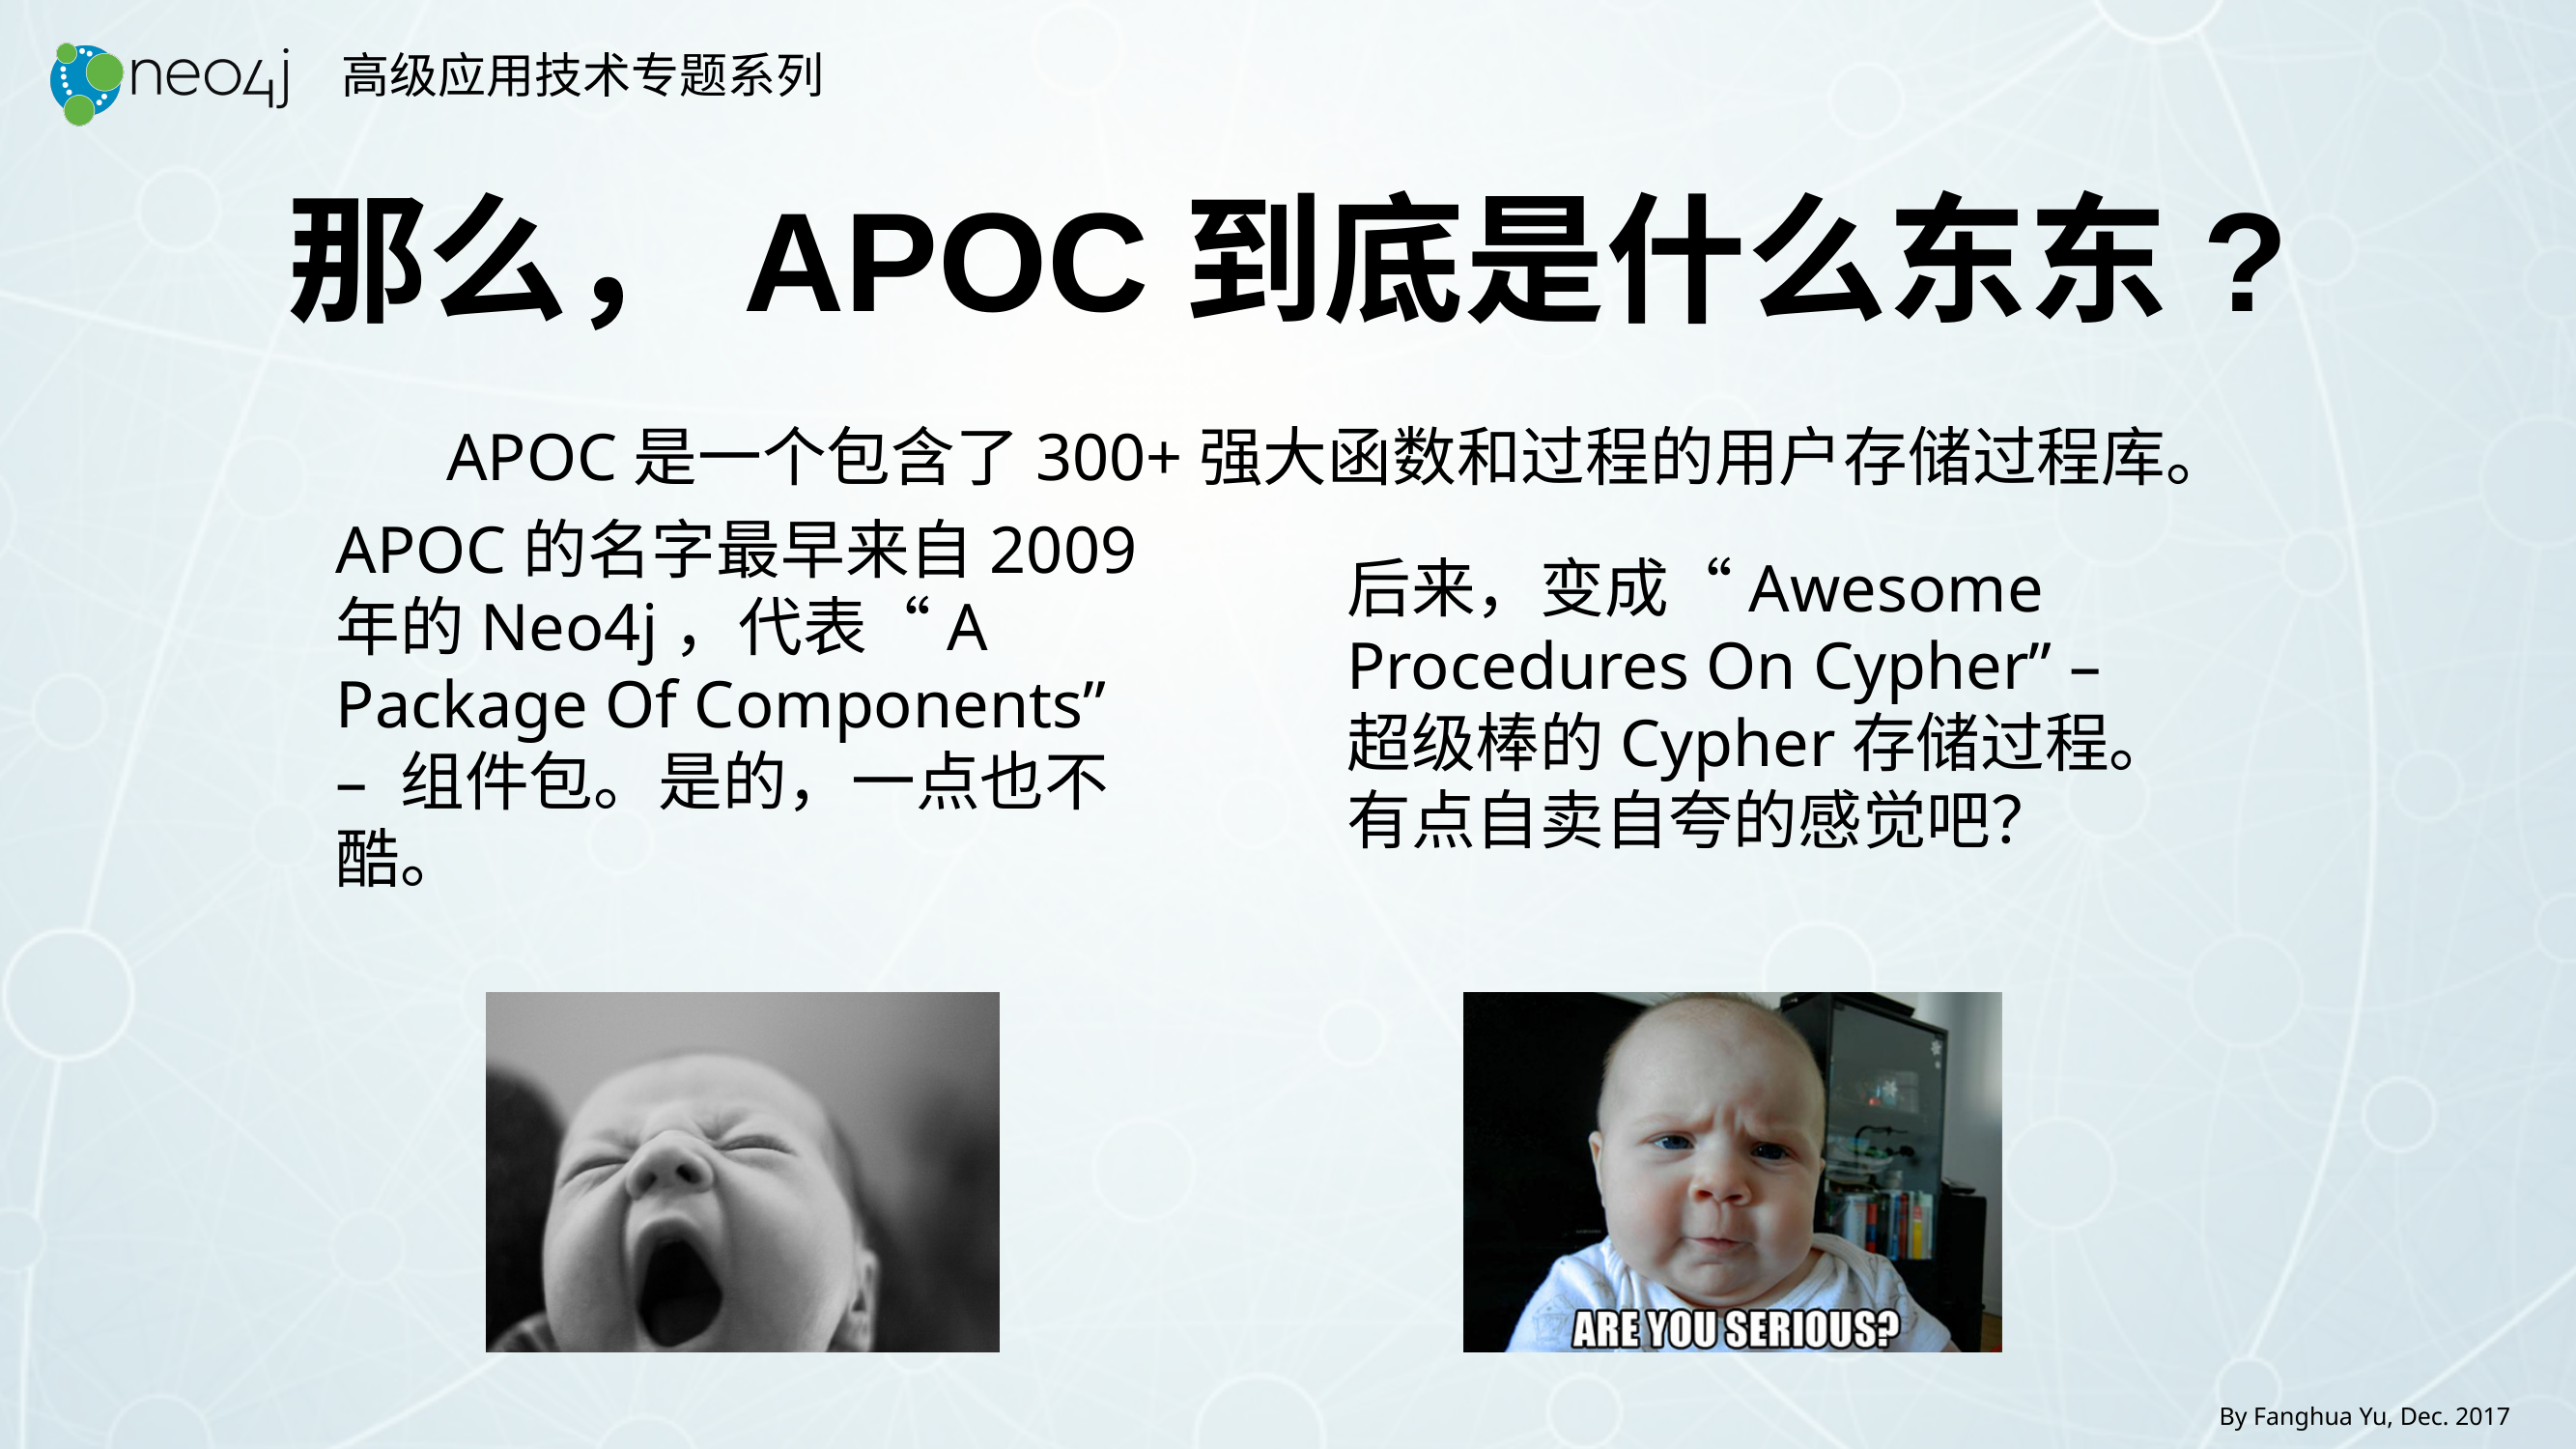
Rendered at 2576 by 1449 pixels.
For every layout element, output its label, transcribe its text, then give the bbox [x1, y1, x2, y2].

text_box 那么，APOC到底是什么东东? [205, 163, 2370, 348]
picture [485, 992, 1000, 1352]
picture [1463, 992, 2002, 1352]
text_box APOC的名字最早来自2009年的Neo4j，代表“A Package Of Components” – 组件包。是的，一点也不酷。 [330, 503, 1155, 901]
text_box APOC是一个包含了300+强大函数和过程的用户存储过程库。 [440, 411, 2278, 499]
picture [42, 33, 297, 135]
text_box 后来，变成“Awesome Procedures On Cypher” – 超级棒的Cypher存储过程。有点自卖自夸的感觉吧？ [1341, 542, 2188, 863]
